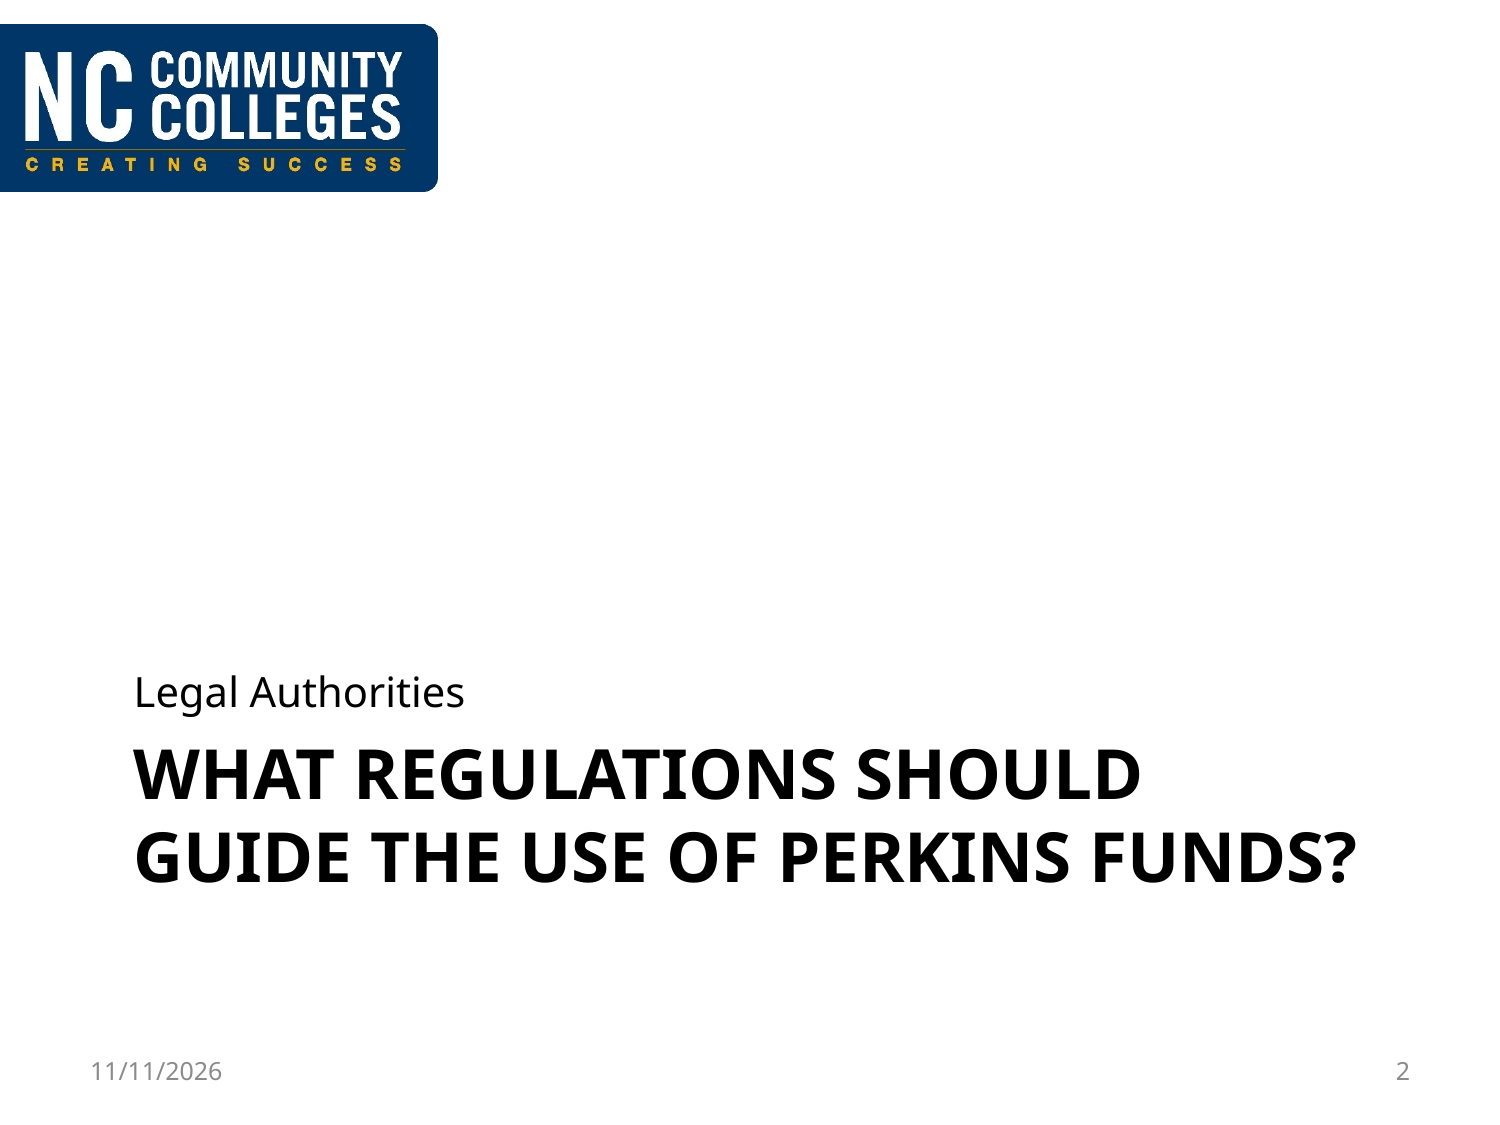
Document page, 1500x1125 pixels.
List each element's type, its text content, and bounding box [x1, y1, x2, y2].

list Legal Authorities [118, 476, 1394, 723]
title What Regulations Should guide the use of Perkins funds? [118, 723, 1394, 947]
slide_number 2 [1074, 1042, 1425, 1103]
picture [0, 24, 438, 192]
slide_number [75, 1042, 425, 1103]
